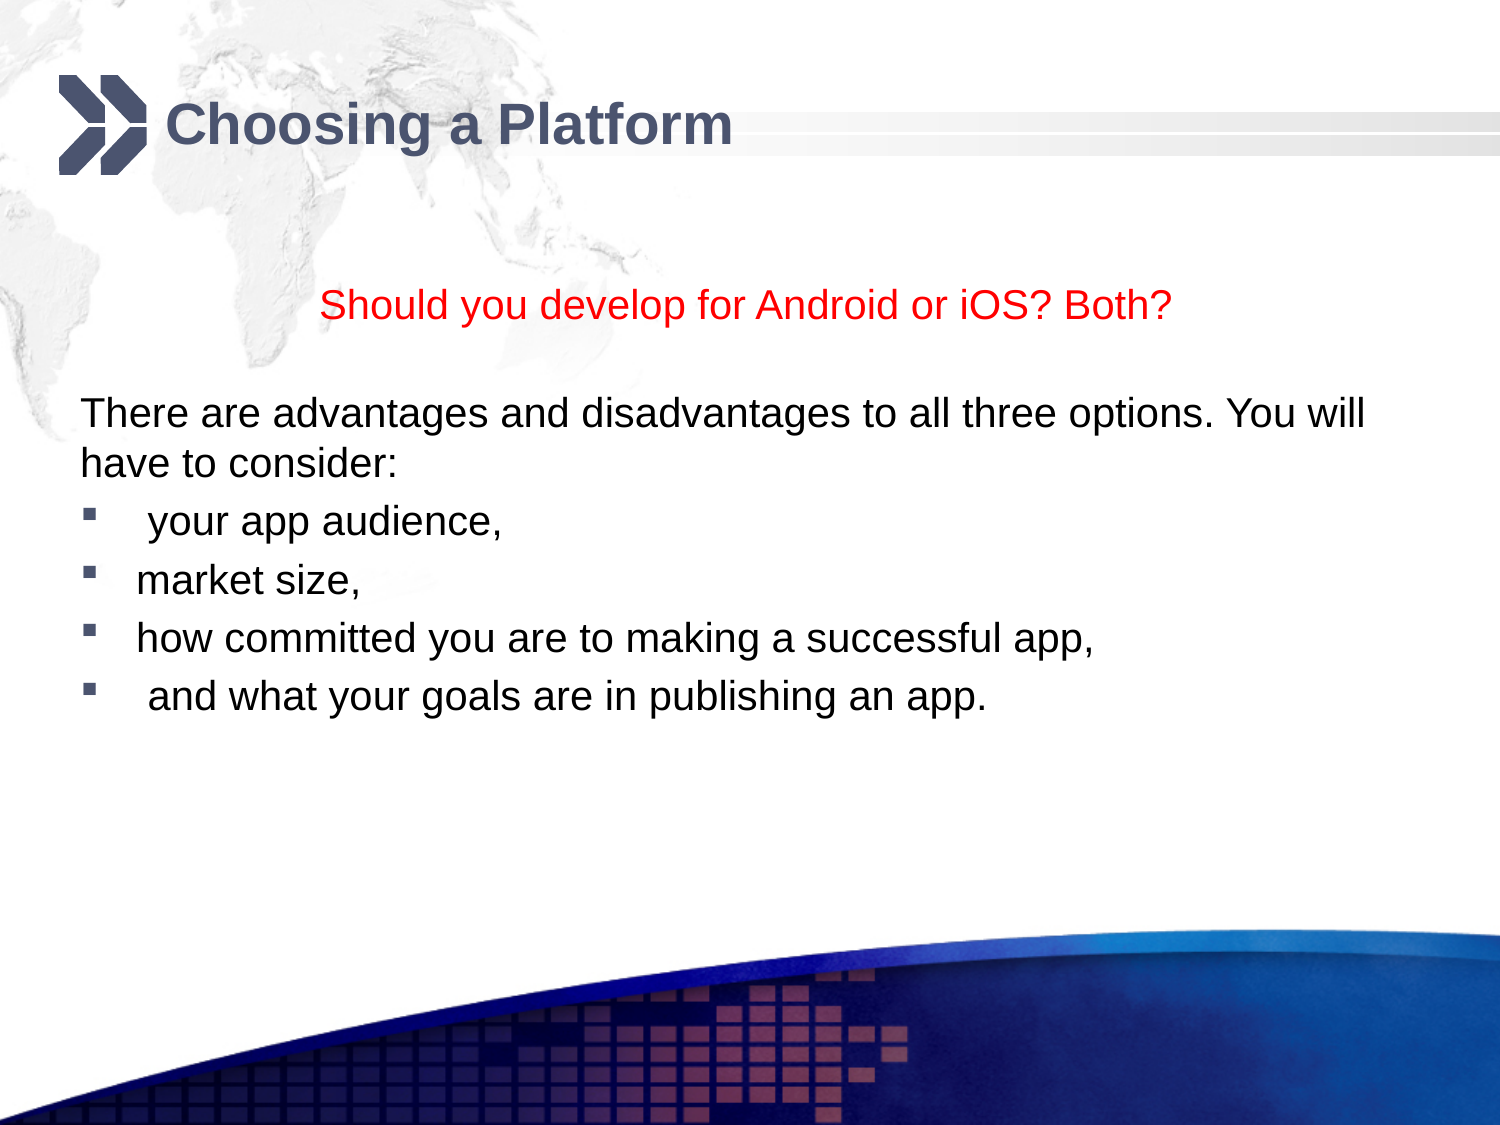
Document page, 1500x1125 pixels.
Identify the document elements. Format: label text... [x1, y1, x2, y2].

list Should you develop for Android or iOS? Both? There are advantages and disadvantages to all three options. You will have to consider: your app audience, market size, how committed you are to making a successful app, and what your goals are in publishing an app. [64, 219, 1428, 996]
title Choosing a Platform [149, 74, 1388, 168]
picture [0, 0, 1500, 1125]
